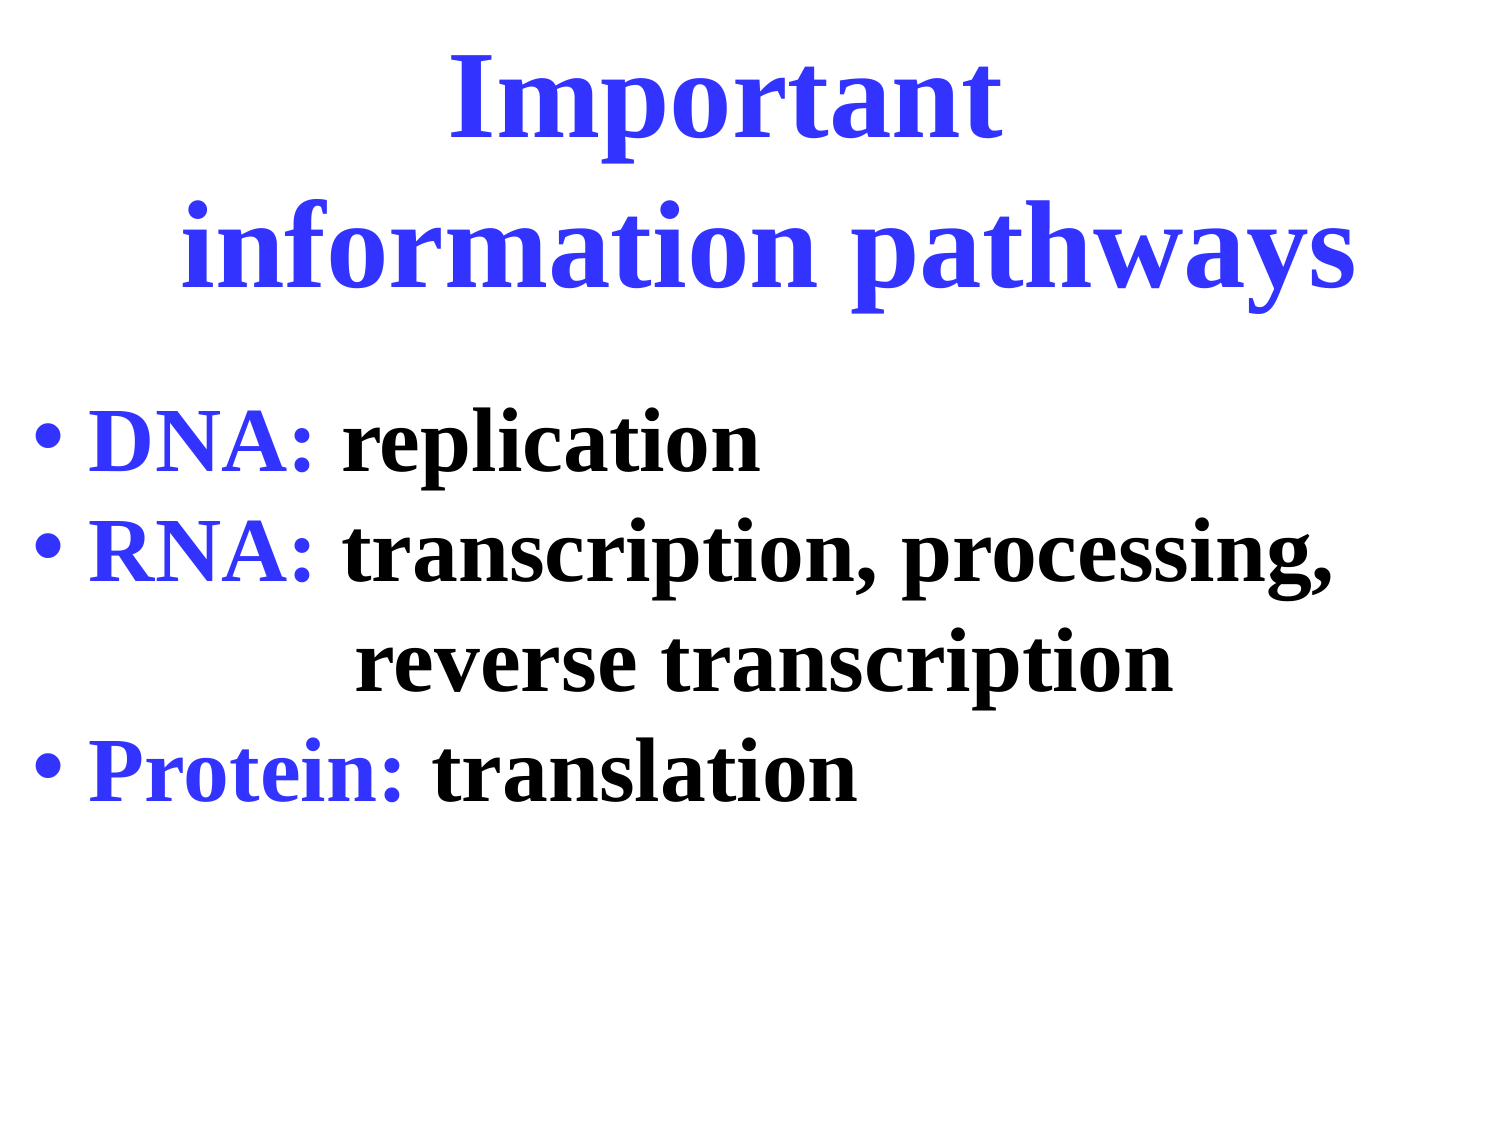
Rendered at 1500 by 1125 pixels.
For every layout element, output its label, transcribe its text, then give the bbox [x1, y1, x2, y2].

list DNA: replication RNA: transcription, processing, reverse transcription Protein: translation [17, 302, 1424, 1125]
title Important information pathways [0, 68, 1500, 257]
